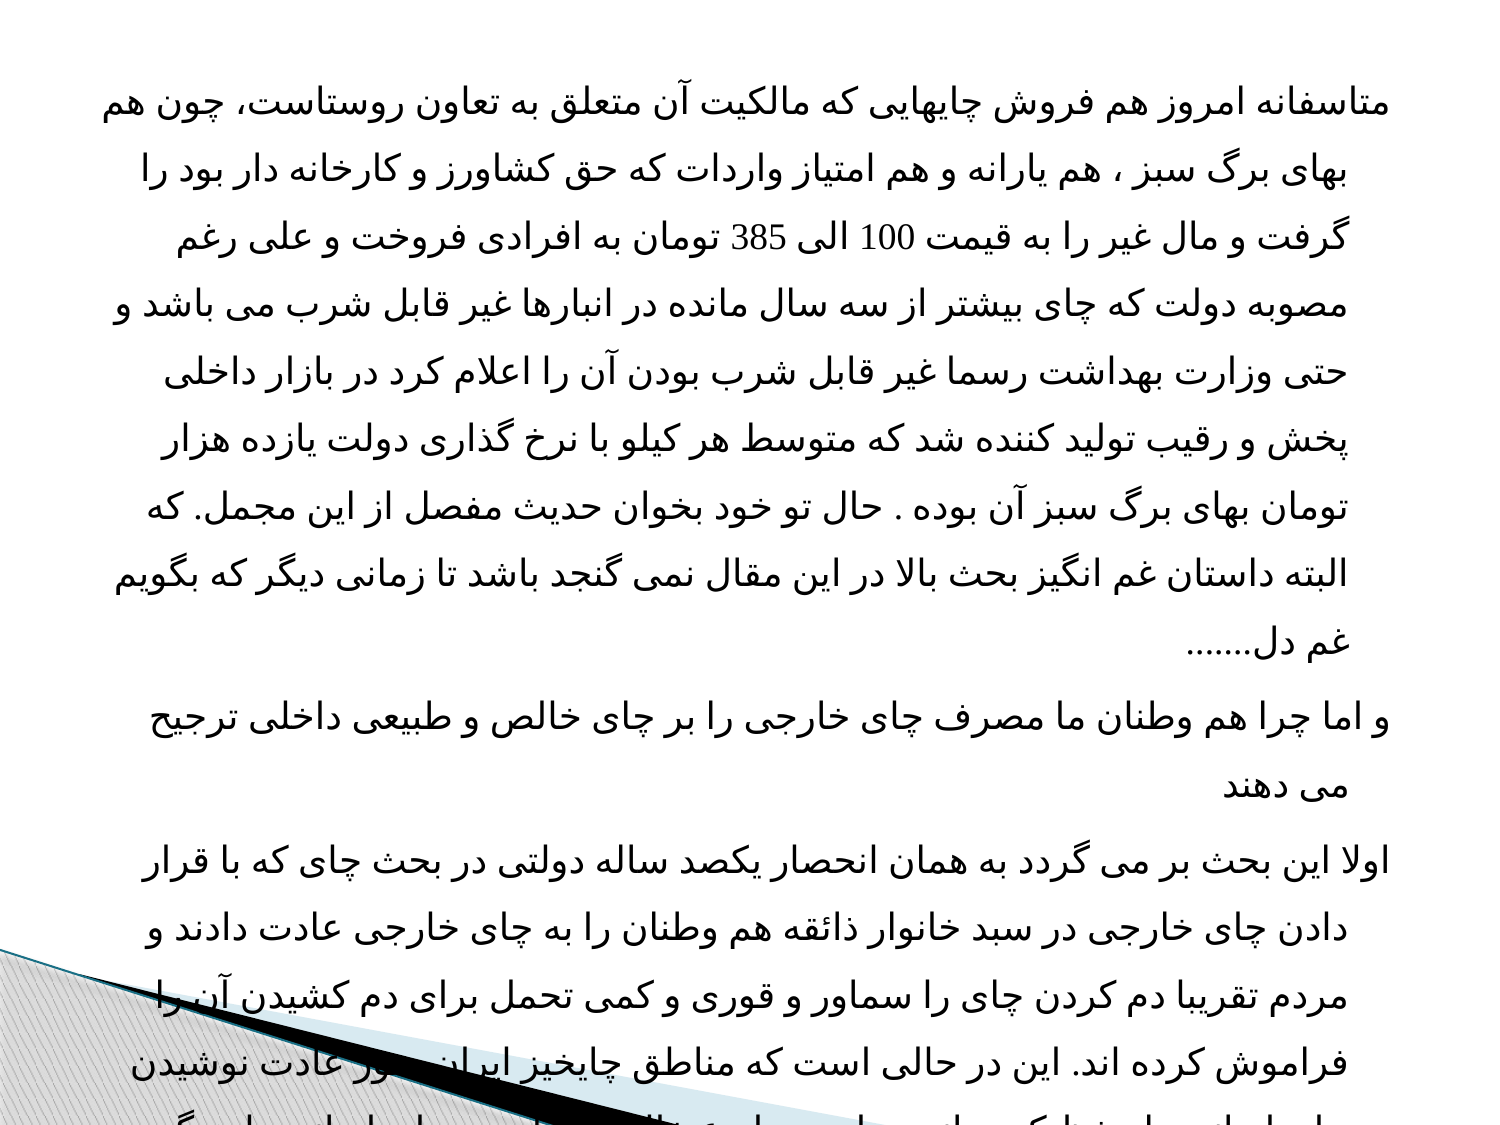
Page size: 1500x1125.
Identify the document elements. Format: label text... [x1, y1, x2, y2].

list متاسفانه امروز هم فروش چایهایی که مالکیت آن متعلق به تعاون روستاست، چون هم بهای برگ سبز ، هم یارانه و هم امتیاز واردات که حق کشاورز و کارخانه دار بود را گرفت و مال غیر را به قیمت 100 الی 385 تومان به افرادی فروخت و علی رغم مصوبه دولت که چای بیشتر از سه سال مانده در انبارها غیر قابل شرب می باشد و حتی وزارت بهداشت رسما غیر قابل شرب بودن آن را اعلام کرد در بازار داخلی پخش و رقیب تولید کننده شد که متوسط هر کیلو با نرخ گذاری دولت یازده هزار تومان بهای برگ سبز آن بوده . حال تو خود بخوان حدیث مفصل از این مجمل. که البته داستان غم انگیز بحث بالا در این مقال نمی گنجد باشد تا زمانی دیگر که بگویم غم دل....... و اما چرا هم وطنان ما مصرف چای خارجی را بر چای خالص و طبیعی داخلی ترجیح می دهند اولا این بحث بر می گردد به همان انحصار یکصد ساله دولتی در بحث چای که با قرار دادن چای خارجی در سبد خانوار ذائقه هم وطنان را به چای خارجی عادت دادند و مردم تقریبا دم کردن چای را سماور و قوری و کمی تحمل برای دم کشیدن آن را فراموش کرده اند. این در حالی است که مناطق چایخیز ایران هنوز عادت نوشیدن چای ایرانی را حفظ کرده اند و طعم مطبوع خالص و طبیعی چای ایرانی را هرگز نمی توانند با چای خارجی عطری خارجی عوض کنند [75, 46, 1425, 986]
